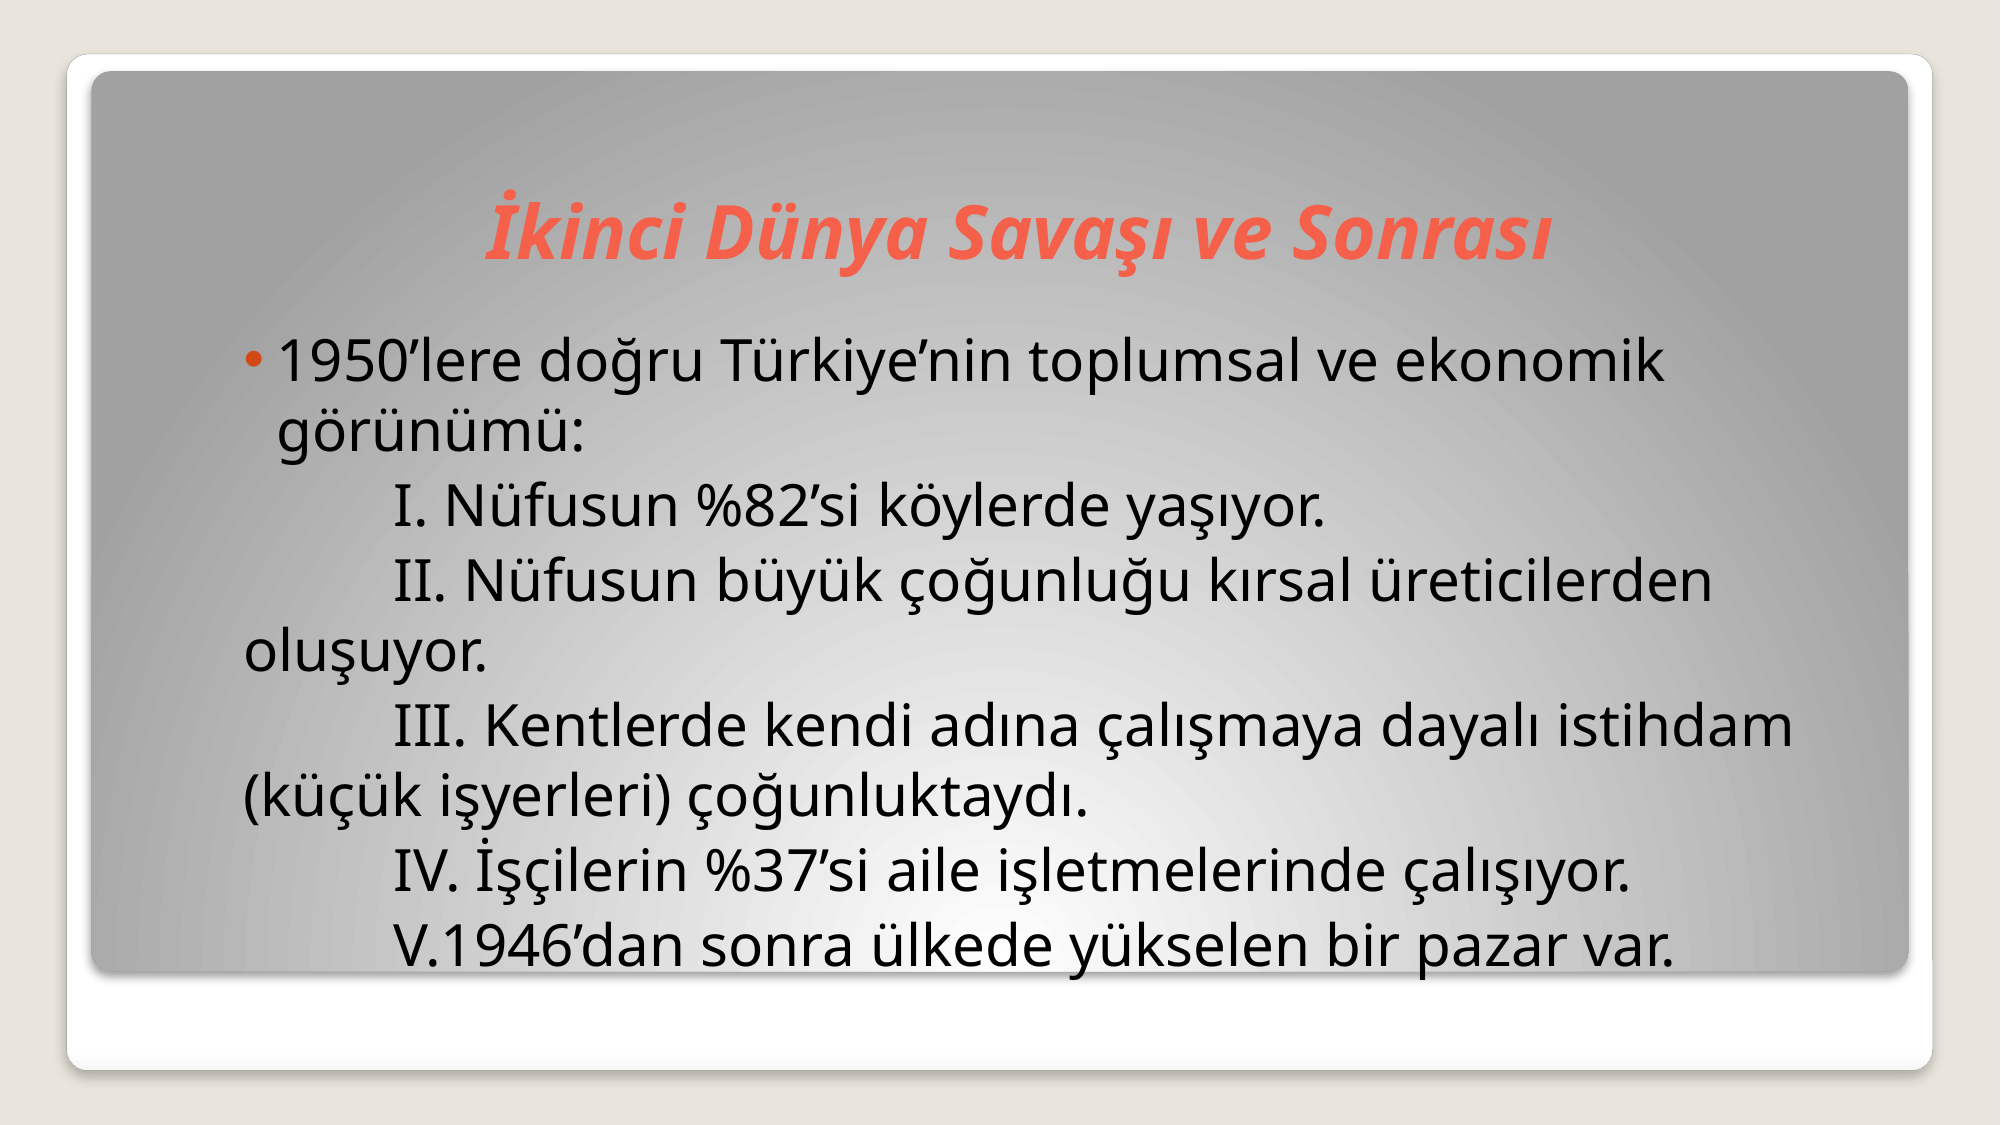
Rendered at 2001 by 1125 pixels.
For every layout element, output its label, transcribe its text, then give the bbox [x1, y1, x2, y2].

title İkinci Dünya Savaşı ve Sonrası [223, 156, 1819, 282]
list 1950’lere doğru Türkiye’nin toplumsal ve ekonomik görünümü: I. Nüfusun %82’si köylerde yaşıyor. II. Nüfusun büyük çoğunluğu kırsal üreticilerden oluşuyor. III. Kentlerde kendi adına çalışmaya dayalı istihdam (küçük işyerleri) çoğunluktaydı. IV. İşçilerin %37’si aile işletmelerinde çalışıyor. V.1946’dan sonra ülkede yükselen bir pazar var. [156, 308, 1897, 996]
